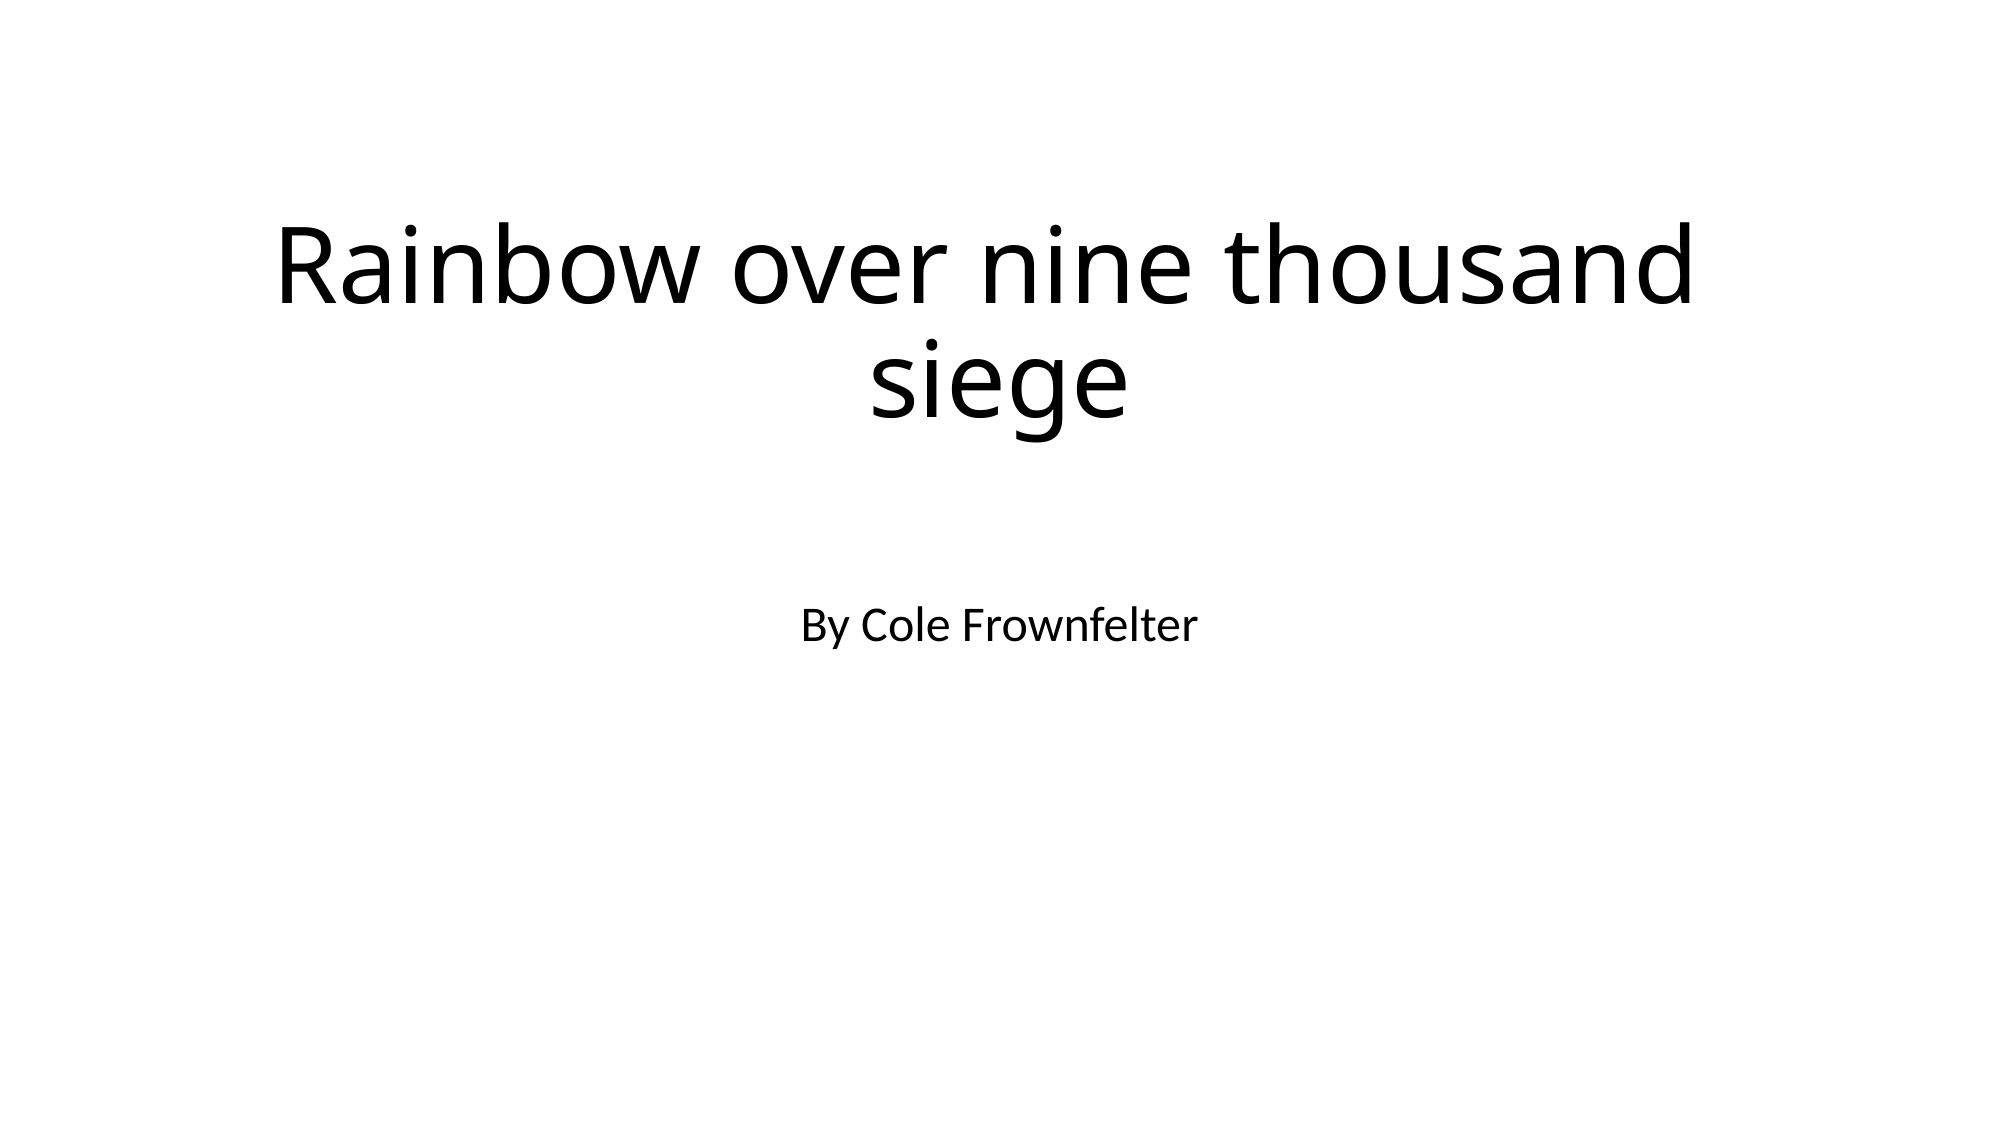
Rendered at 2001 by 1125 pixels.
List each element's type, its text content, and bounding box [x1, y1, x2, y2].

subtitle By Cole Frownfelter [249, 590, 1750, 863]
title Rainbow over nine thousand siege [249, 184, 1750, 576]
